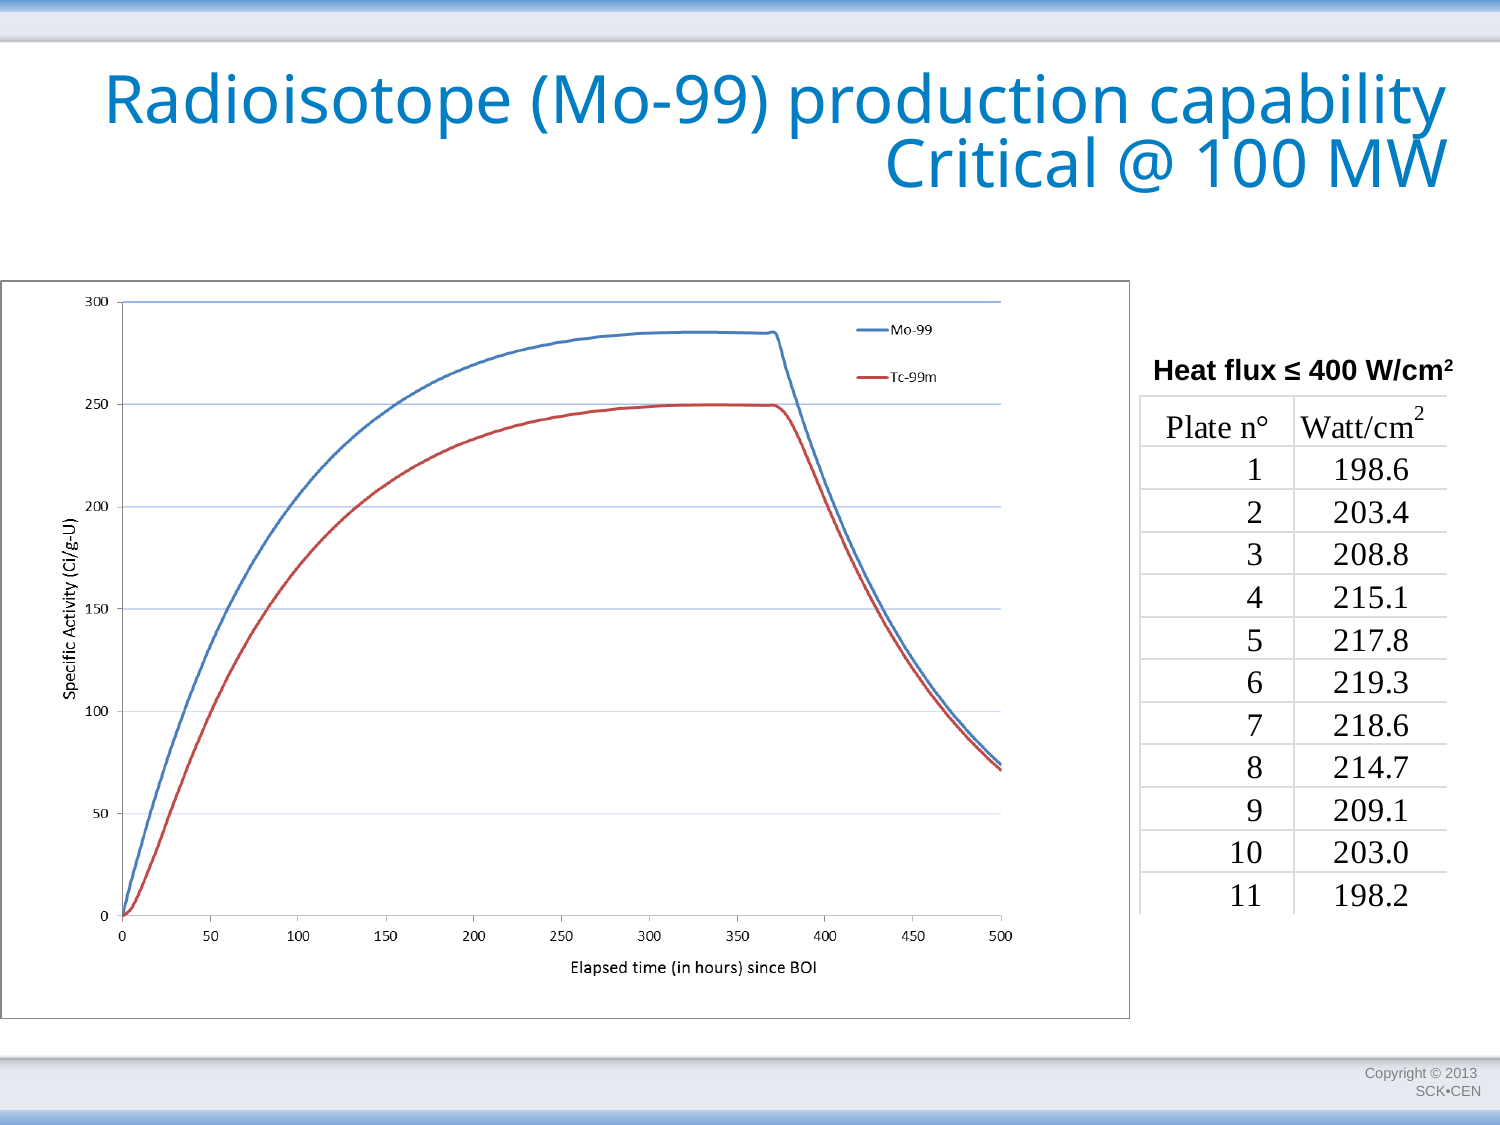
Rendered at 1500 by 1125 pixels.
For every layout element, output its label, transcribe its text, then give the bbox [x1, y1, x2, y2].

picture [0, 0, 1500, 43]
text_box Heat flux ≤ 400 W/cm2 [1138, 344, 1500, 394]
picture [1138, 394, 1450, 917]
title Radioisotope (Mo-99) production capability Critical @ 100 MW [47, 88, 1455, 206]
picture [0, 1055, 1500, 1125]
picture [0, 280, 1130, 1020]
